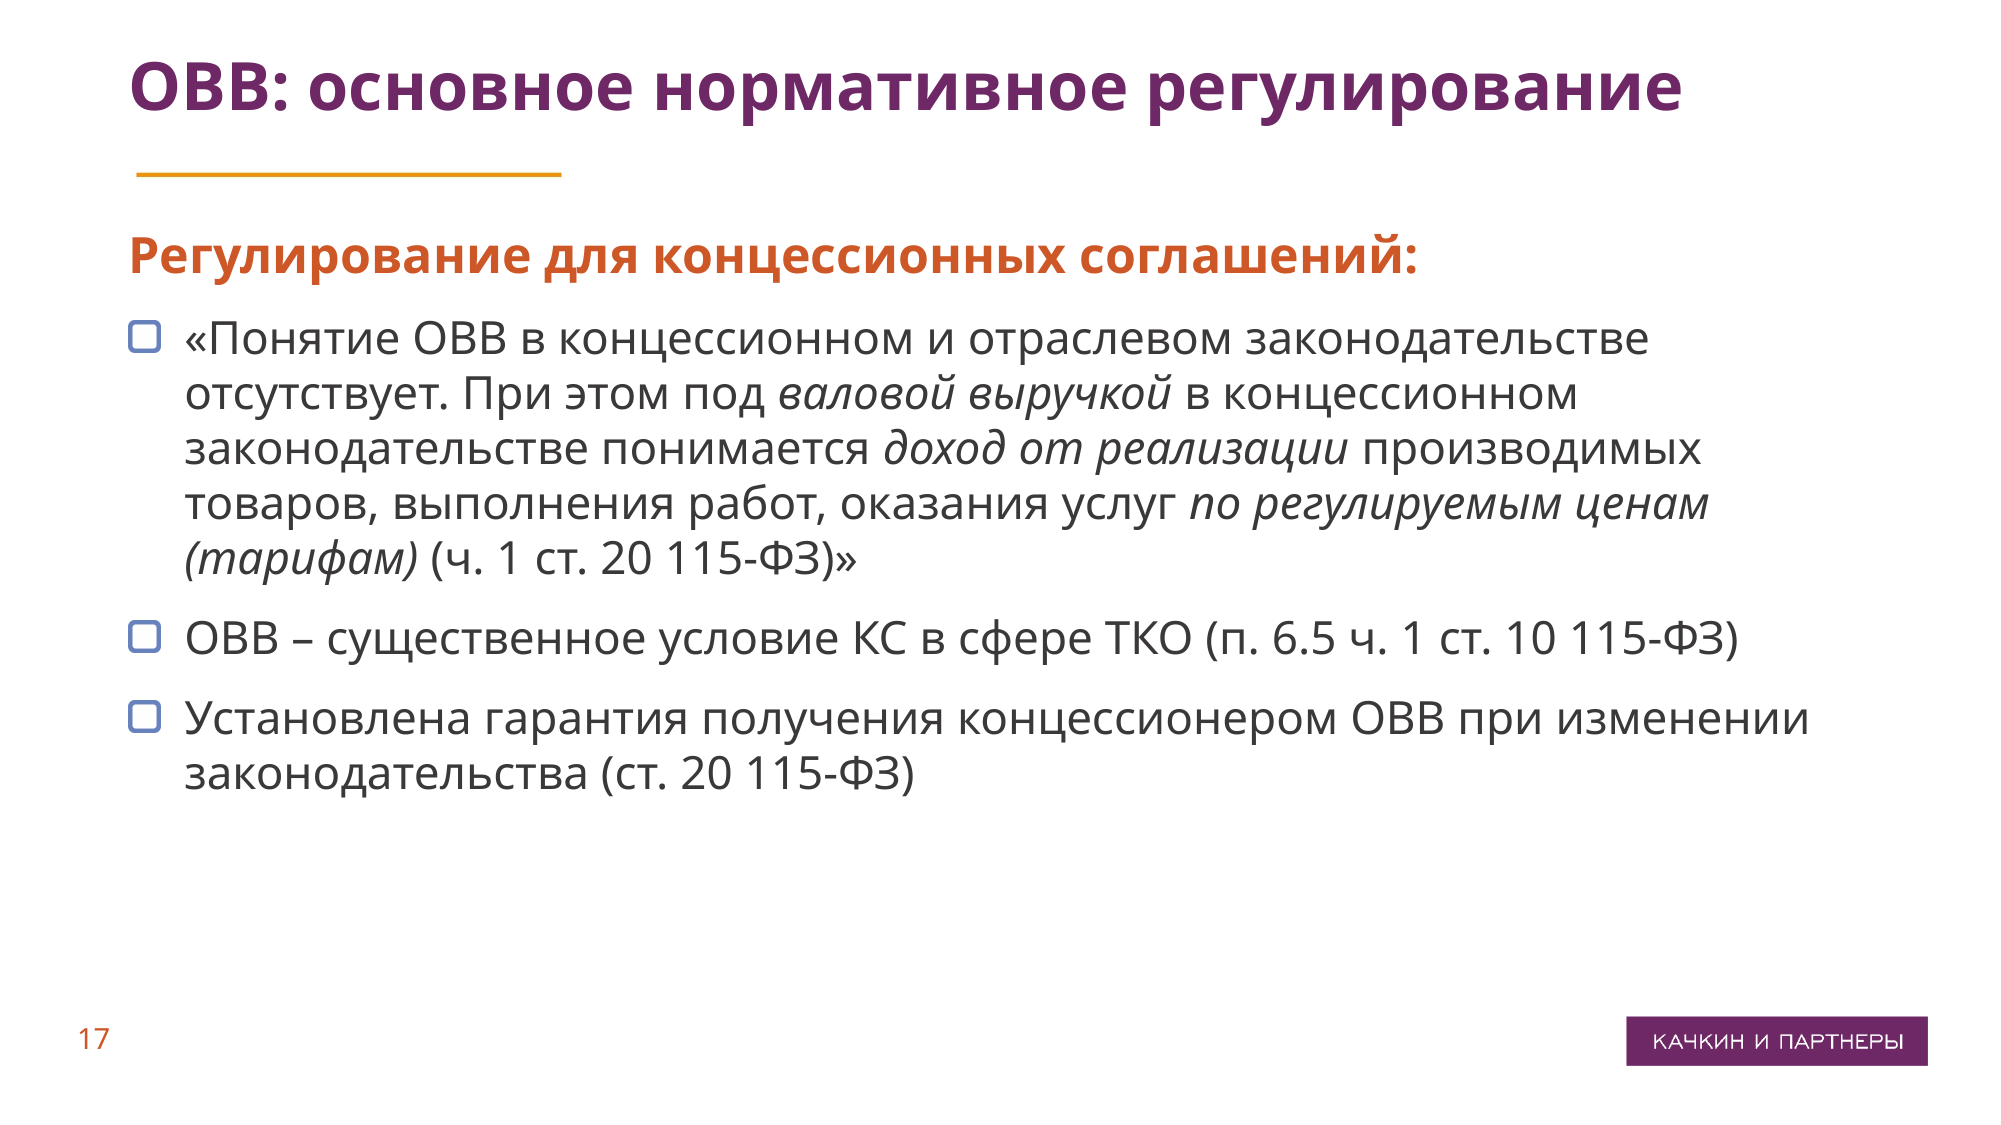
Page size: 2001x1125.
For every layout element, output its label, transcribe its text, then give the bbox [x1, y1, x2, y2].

text_box Регулирование для концессионных соглашений: «Понятие ОВВ в концессионном и отраслевом законодательстве отсутствует. При этом под валовой выручкой в концессионном законодательстве понимается доход от реализации производимых товаров, выполнения работ, оказания услуг по регулируемым ценам (тарифам) (ч. 1 ст. 20 115-ФЗ)» ОВВ – существенное условие КС в сфере ТКО (п. 6.5 ч. 1 ст. 10 115-ФЗ) Установлена гарантия получения концессионером ОВВ при изменении законодательства (ст. 20 115-ФЗ) [113, 216, 1887, 1029]
title ОВВ: основное нормативное регулирование [113, 0, 1880, 209]
picture [128, 320, 161, 353]
picture [132, 169, 570, 179]
picture [128, 700, 161, 733]
picture [1626, 1016, 1928, 1066]
slide_number 17 [62, 1010, 513, 1071]
picture [128, 620, 161, 653]
